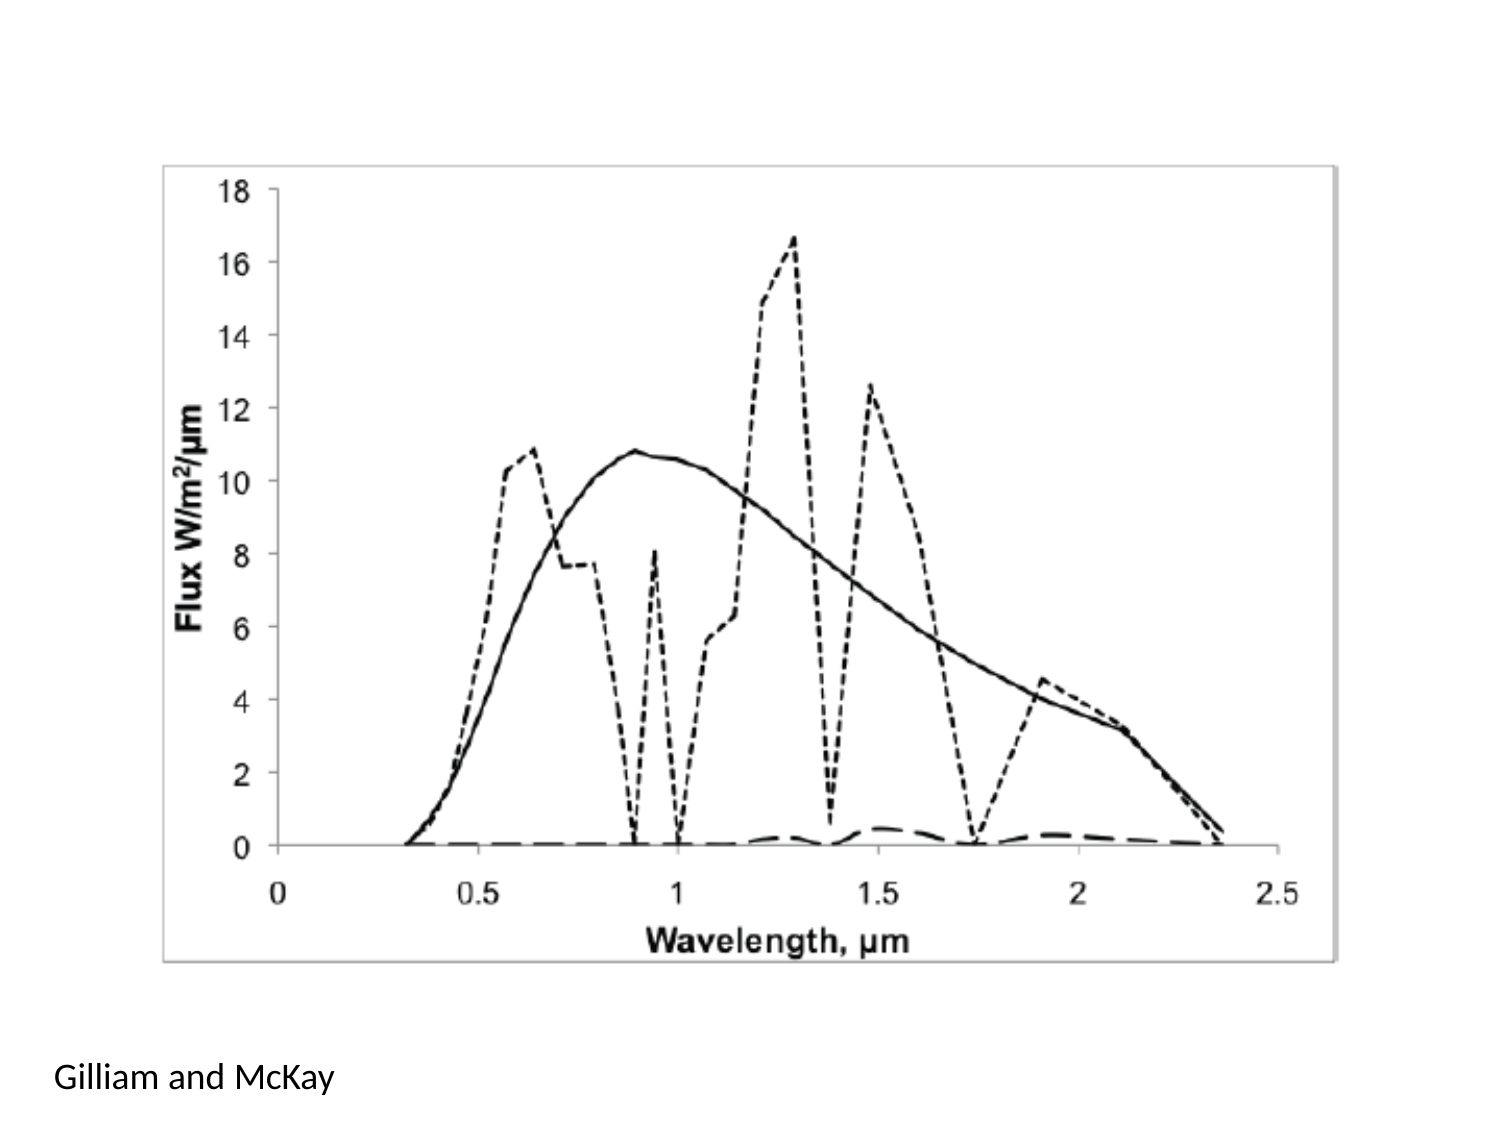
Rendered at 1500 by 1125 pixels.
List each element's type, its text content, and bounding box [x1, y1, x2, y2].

text_box Gilliam and McKay [39, 1044, 350, 1105]
picture [119, 127, 1381, 998]
